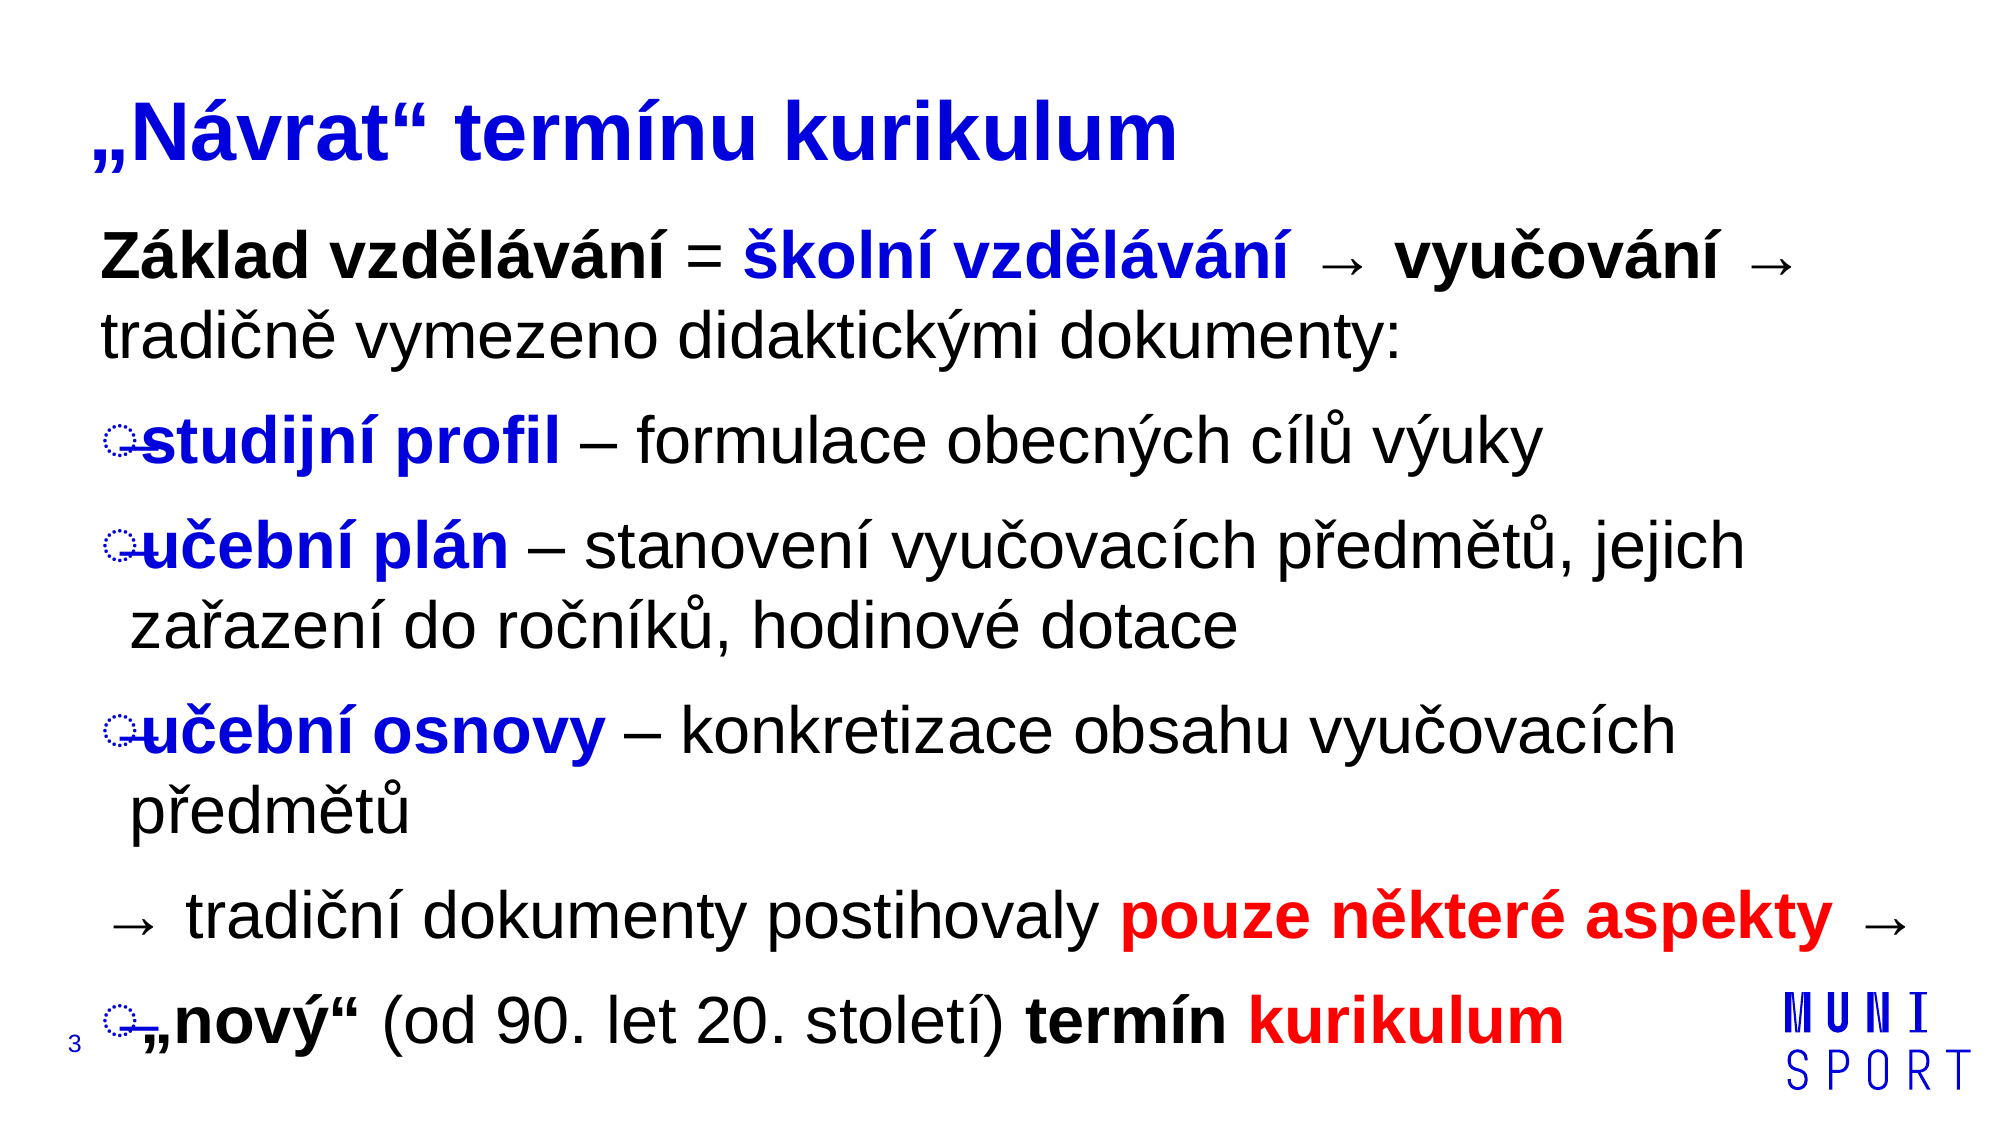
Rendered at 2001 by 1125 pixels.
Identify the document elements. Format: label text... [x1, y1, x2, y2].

title „Návrat“ termínu kurikulum [88, 94, 1853, 169]
slide_number 3 [67, 1021, 110, 1063]
list Základ vzdělávání = školní vzdělávání → vyučování → tradičně vymezeno didaktickými dokumenty: studijní profil – formulace obecných cílů výuky učební plán – stanovení vyučovacích předmětů, jejich zařazení do ročníků, hodinové dotace učební osnovy – konkretizace obsahu vyučovacích předmětů → tradiční dokumenty postihovaly pouze některé aspekty → „nový“ (od 90. let 20. století) termín kurikulum [88, 212, 1971, 1002]
